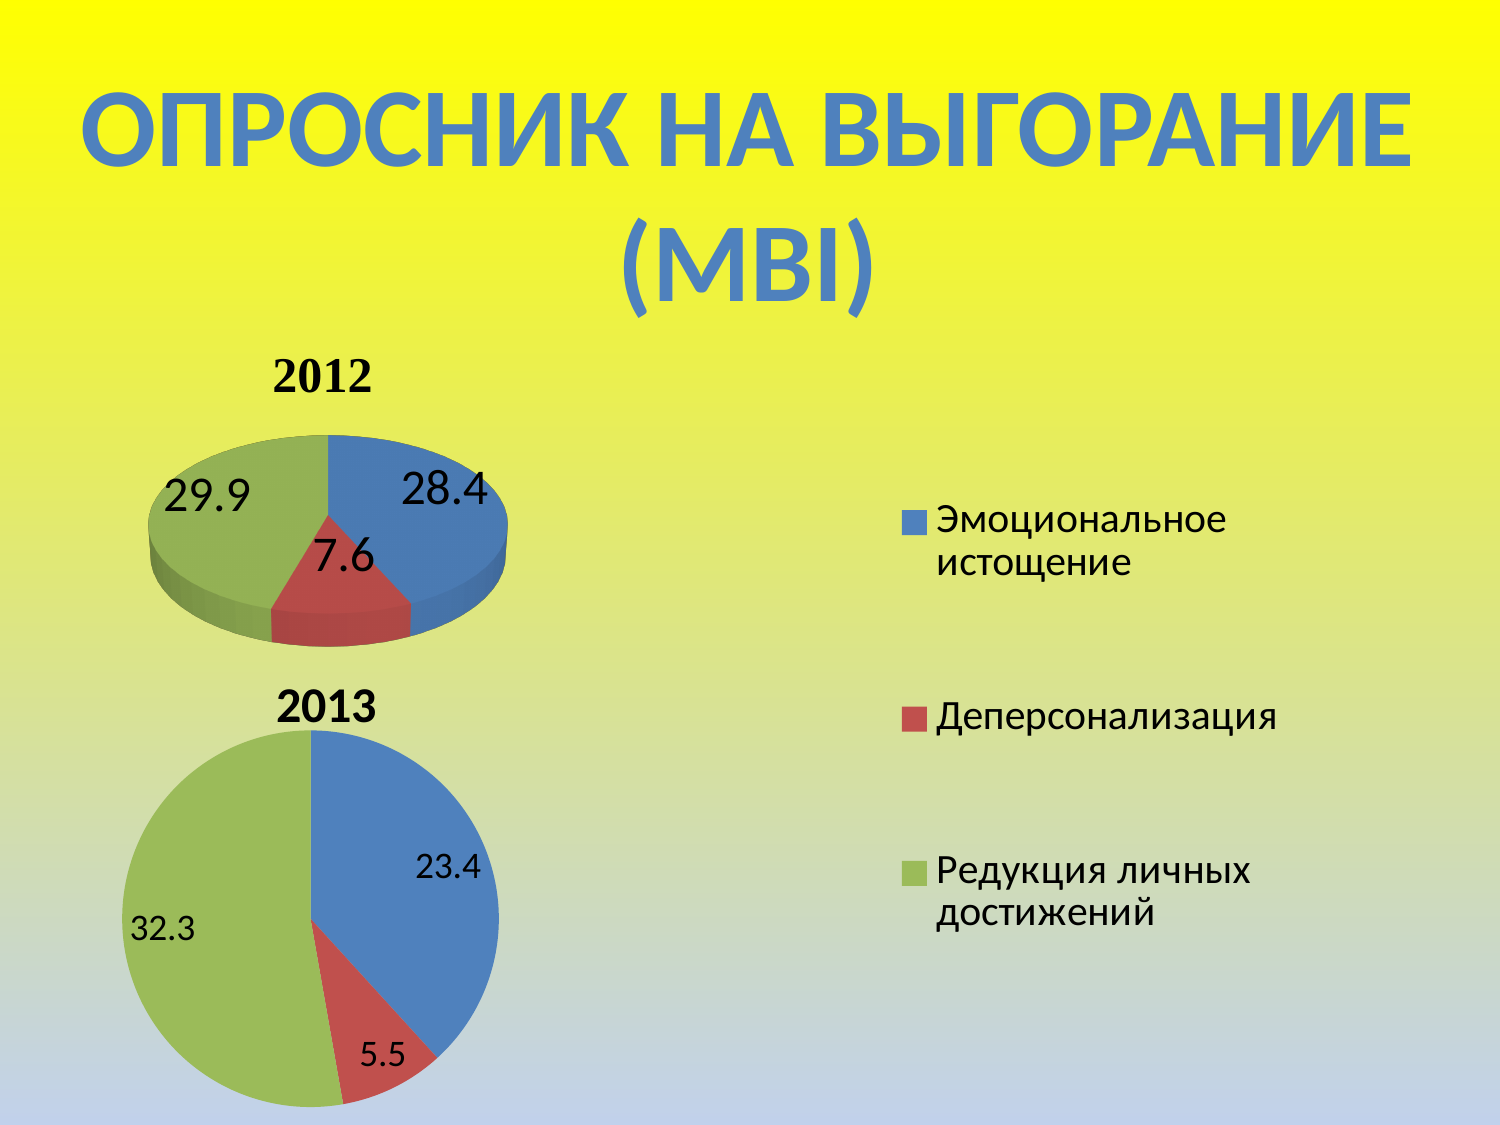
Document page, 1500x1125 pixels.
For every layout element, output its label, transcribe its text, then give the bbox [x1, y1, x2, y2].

text_box Опросник на выгорание (MBI) [65, 46, 1432, 332]
chart [0, 257, 1343, 1125]
